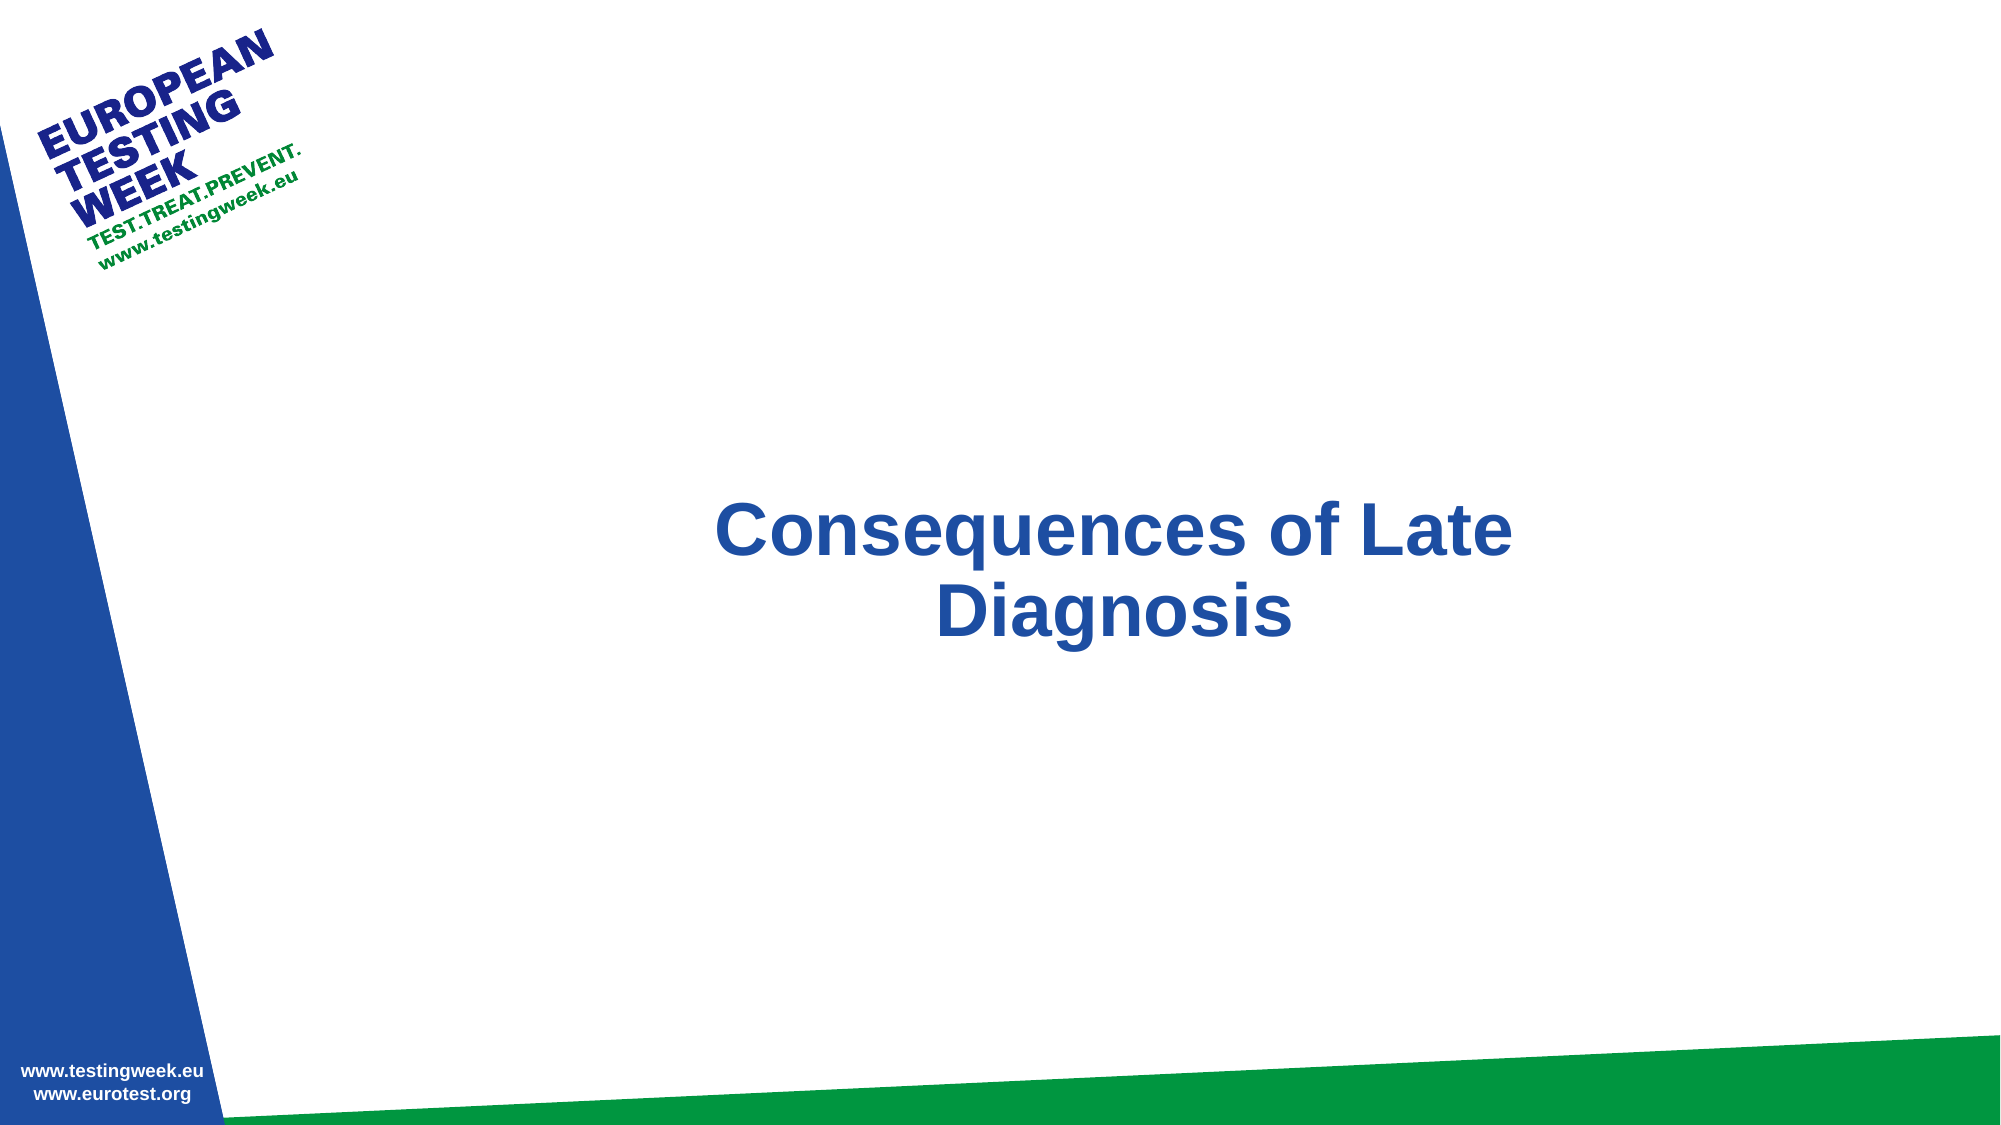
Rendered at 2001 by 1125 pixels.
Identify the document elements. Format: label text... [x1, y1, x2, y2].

picture [37, 28, 301, 270]
title Consequences of Late Diagnosis [524, 483, 1706, 661]
